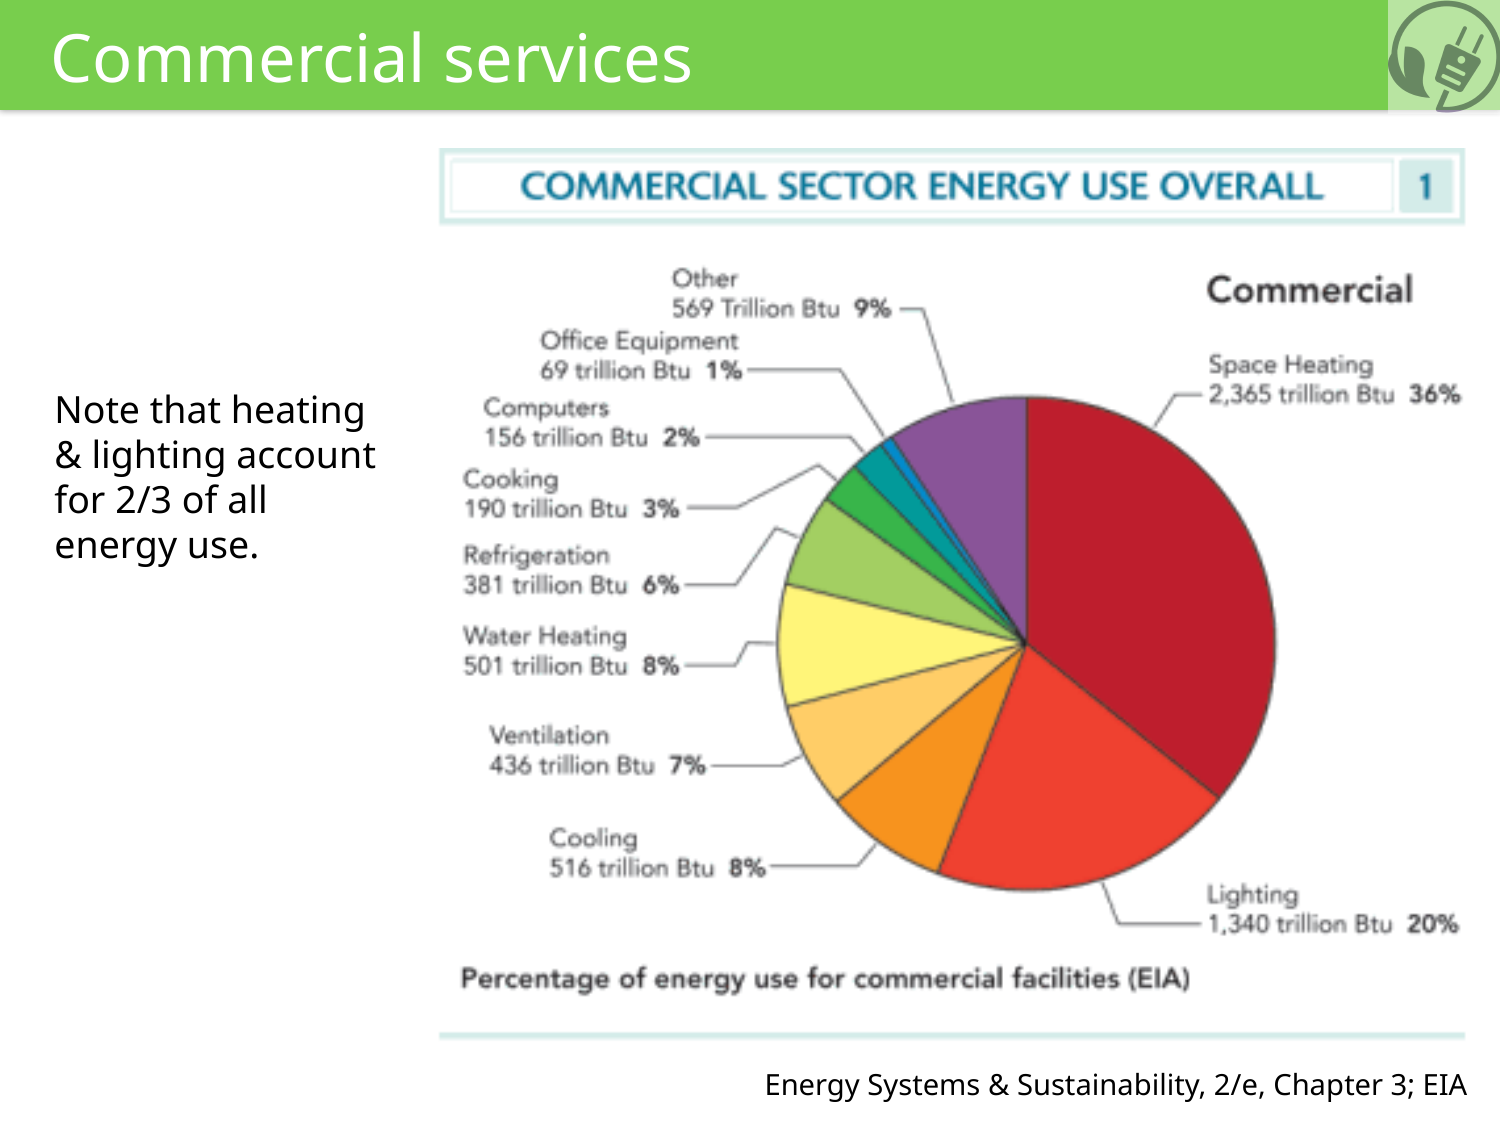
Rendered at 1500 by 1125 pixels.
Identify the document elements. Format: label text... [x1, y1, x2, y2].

text_box Energy Systems & Sustainability, 2/e, Chapter 3; EIA [749, 1059, 1484, 1109]
text_box [0, 0, 1385, 111]
picture [427, 148, 1479, 1050]
picture [1387, 0, 1500, 115]
text_box Commercial services [36, 8, 709, 103]
text_box Note that heating & lighting account for 2/3 of all energy use. [39, 378, 415, 574]
